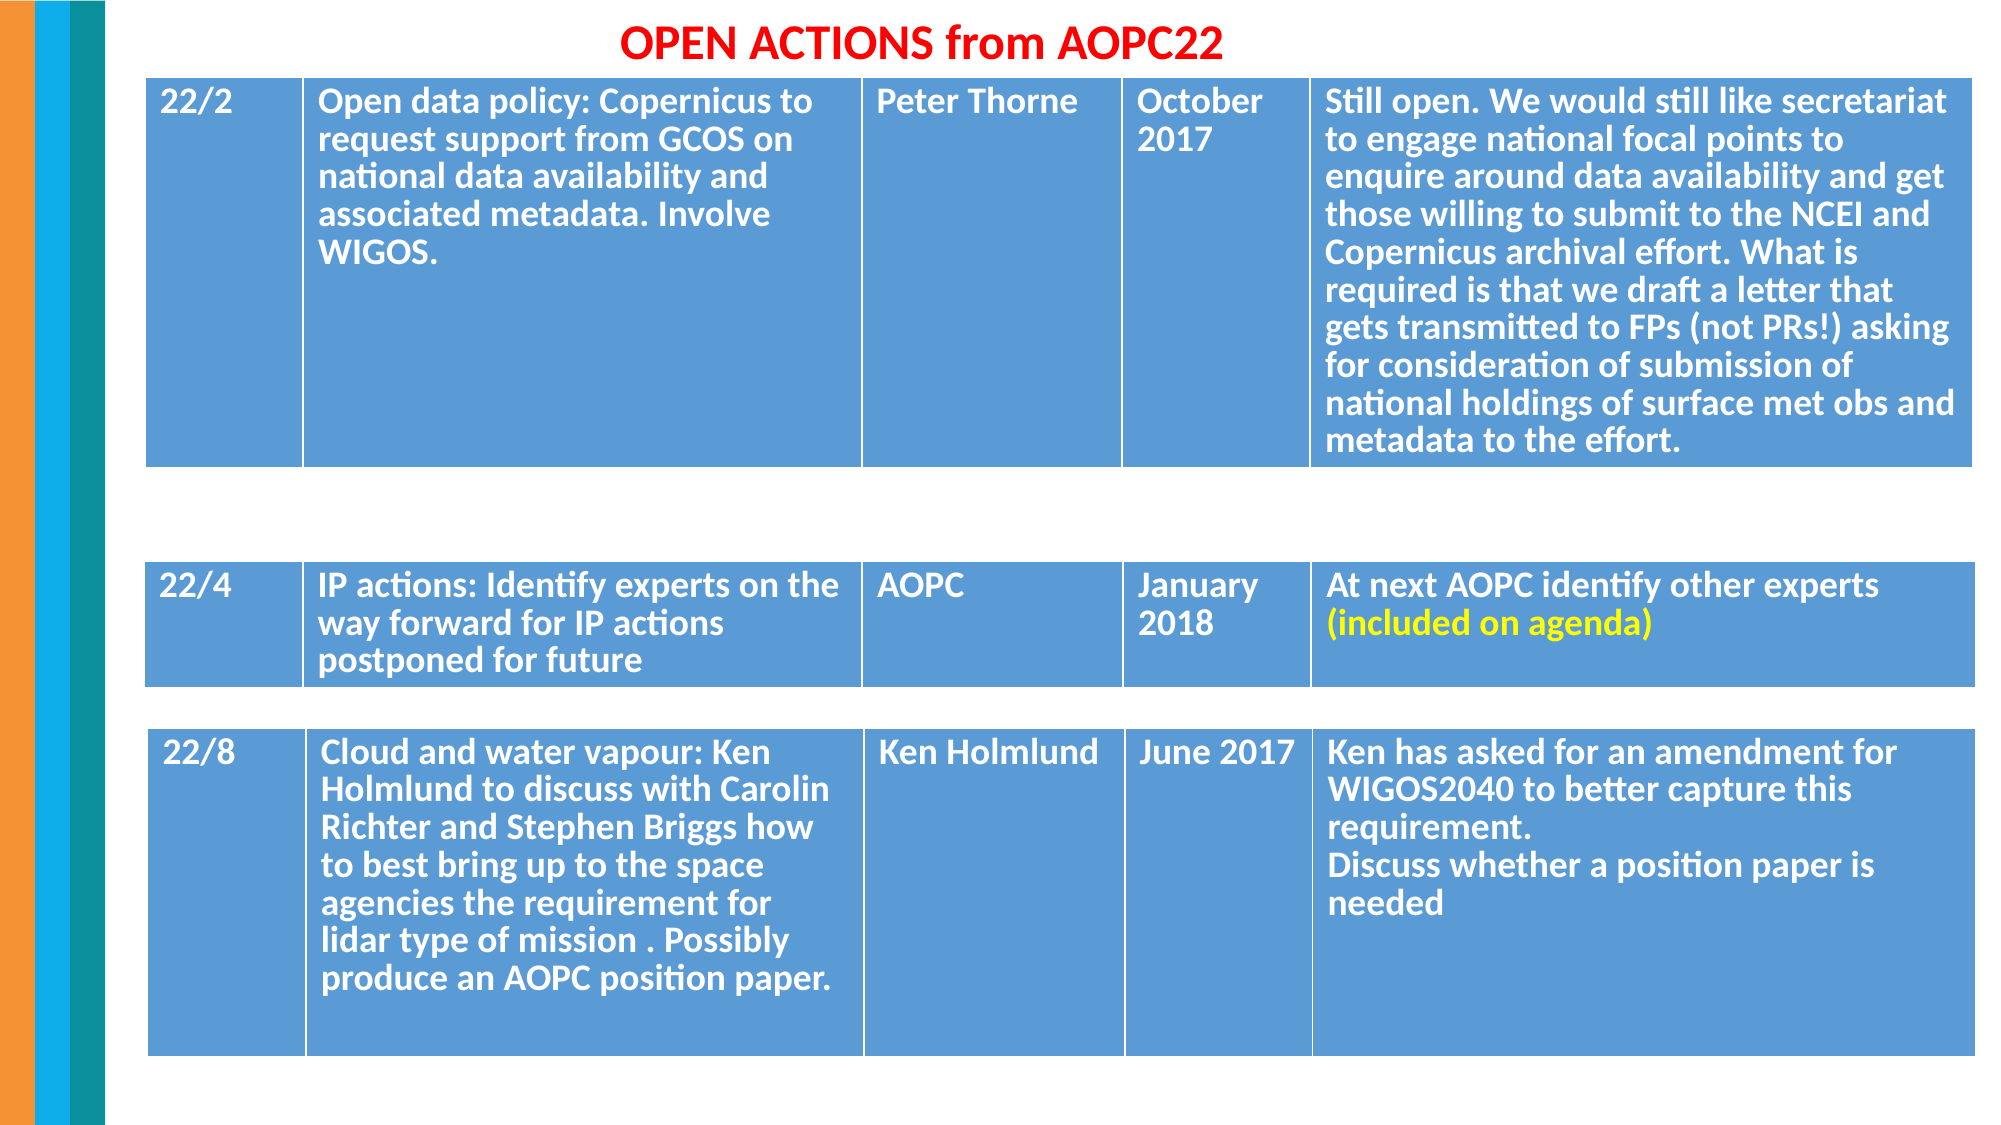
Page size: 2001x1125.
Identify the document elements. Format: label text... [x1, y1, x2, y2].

table_header Cloud and water vapour: Ken Holmlund to discuss with Carolin Richter and Stephen Briggs how to best bring up to the space agencies the requirement for lidar type of mission . Possibly produce an AOPC position paper. [307, 729, 863, 1056]
text_box OPEN ACTIONS from AOPC22 [605, 1, 1240, 77]
table_header IP actions: Identify experts on the way forward for IP actions postponed for future [304, 562, 861, 687]
table_header 22/8 [148, 729, 305, 1056]
table_header Peter Thorne [863, 78, 1121, 467]
table_header 22/2 [146, 78, 302, 467]
table_header October 2017 [1123, 78, 1309, 467]
table_header At next AOPC identify other experts (included on agenda) [1312, 562, 1975, 687]
table_header Open data policy: Copernicus to request support from GCOS on national data availability and associated metadata. Involve WIGOS. [304, 78, 861, 467]
table_header AOPC [863, 562, 1122, 687]
table_header June 2017 [1126, 729, 1312, 1056]
table_header Still open. We would still like secretariat to engage national focal points to enquire around data availability and get those willing to submit to the NCEI and Copernicus archival effort. What is required is that we draft a letter that gets transmitted to FPs (not PRs!) asking for consideration of submission of national holdings of surface met obs and metadata to the effort. [1311, 78, 1972, 467]
table_header 22/4 [145, 562, 302, 687]
table_header January 2018 [1124, 562, 1310, 687]
table_header Ken Holmlund [865, 729, 1124, 1056]
table_header Ken has asked for an amendment for WIGOS2040 to better capture this requirement. Discuss whether a position paper is needed [1313, 729, 1975, 1056]
